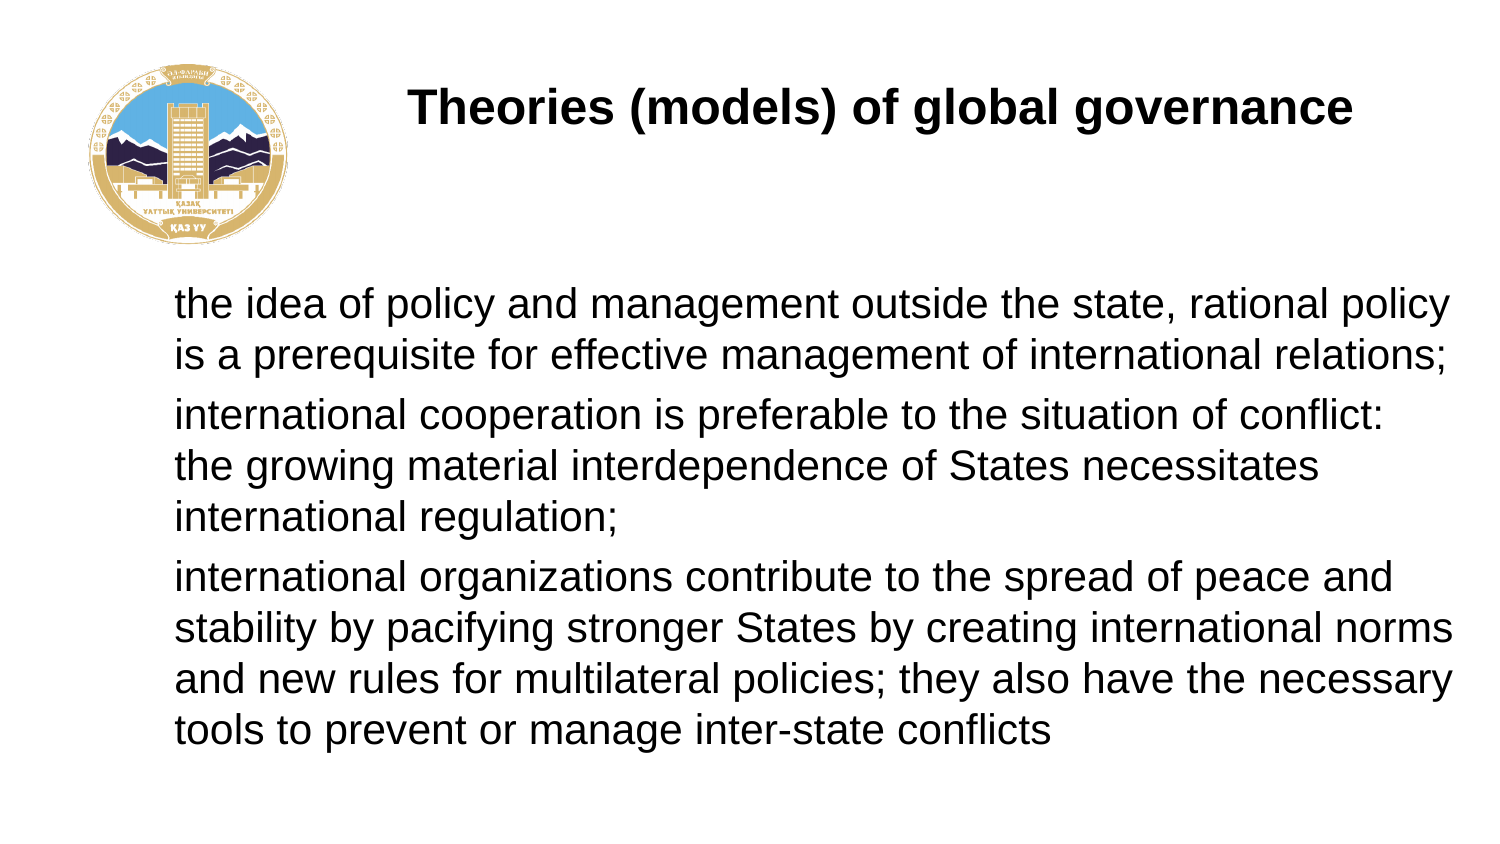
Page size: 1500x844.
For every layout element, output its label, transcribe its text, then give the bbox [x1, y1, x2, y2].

picture [88, 64, 288, 245]
title Theories (models) of global governance [336, 33, 1425, 175]
list the idea of policy and management outside the state, rational policy is a prerequisite for effective management of international relations; international cooperation is preferable to the situation of conflict: the growing material interdependence of States necessitates international regulation; international organizations contribute to the spread of peace and stability by pacifying stronger States by creating international norms and new rules for multilateral policies; they also have the necessary tools to prevent or manage inter-state conflicts [159, 268, 1471, 800]
